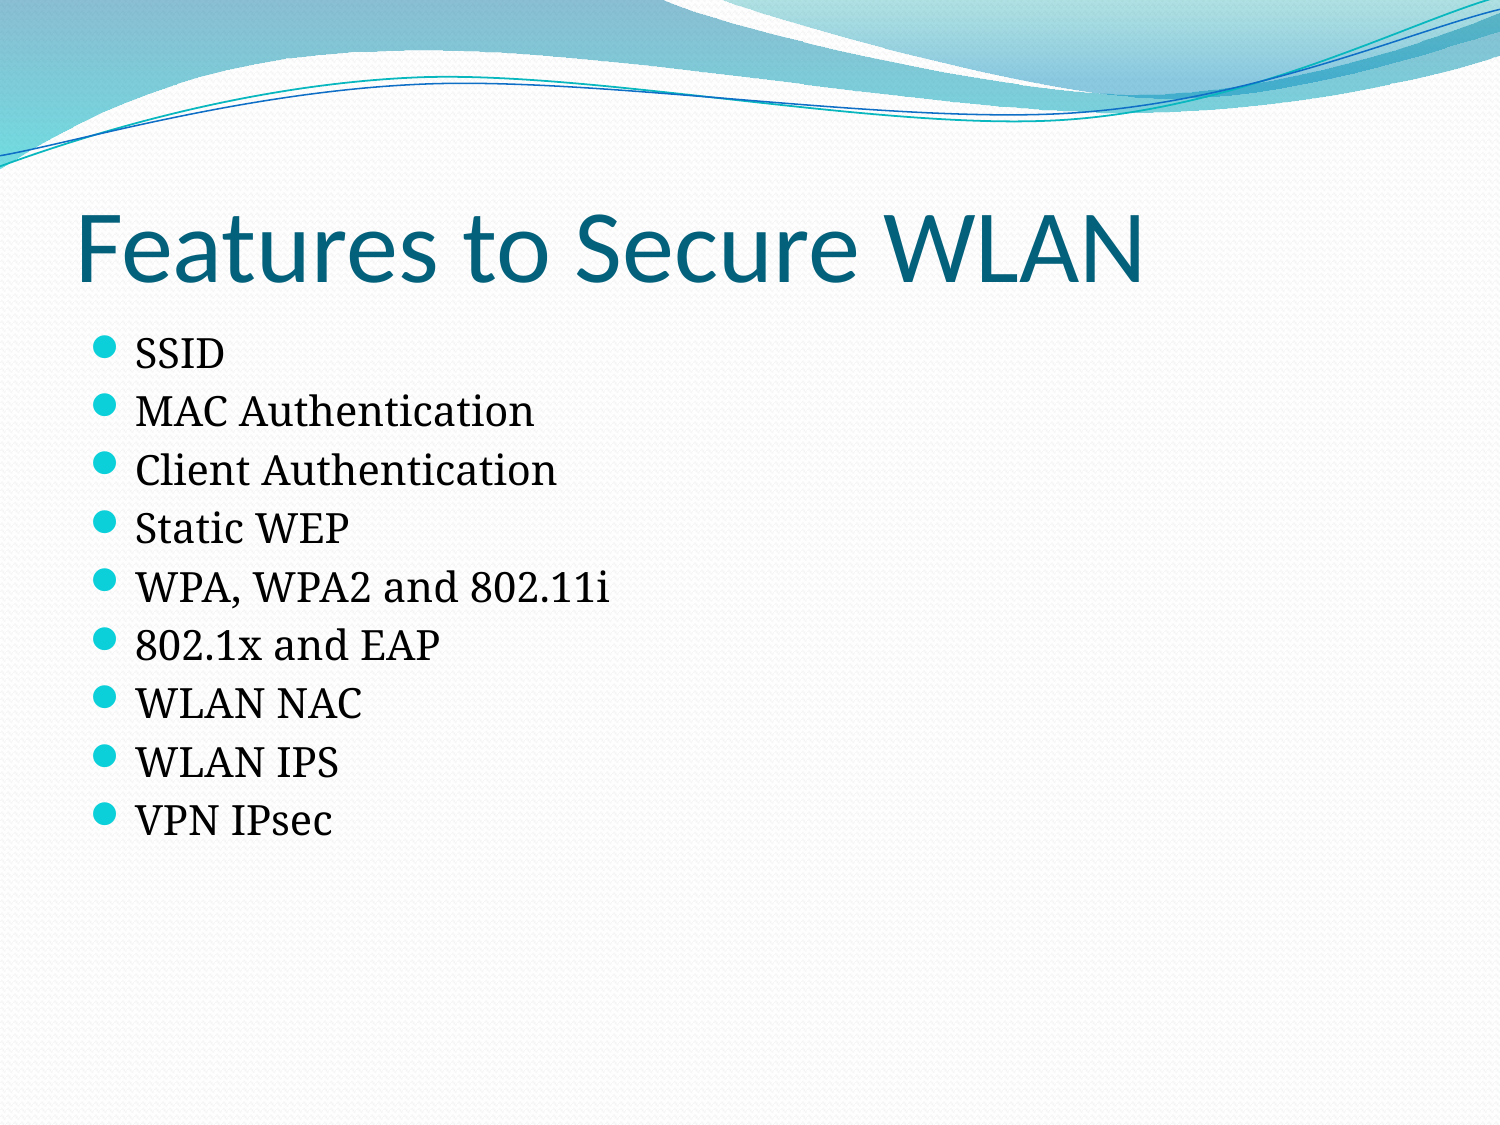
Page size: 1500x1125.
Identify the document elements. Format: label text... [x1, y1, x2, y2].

title Features to Secure WLAN [75, 115, 1425, 187]
list SSID MAC Authentication Client Authentication Static WEP WPA, WPA2 and 802.11i 802.1x and EAP WLAN NAC WLAN IPS VPN IPsec [75, 187, 1425, 1050]
